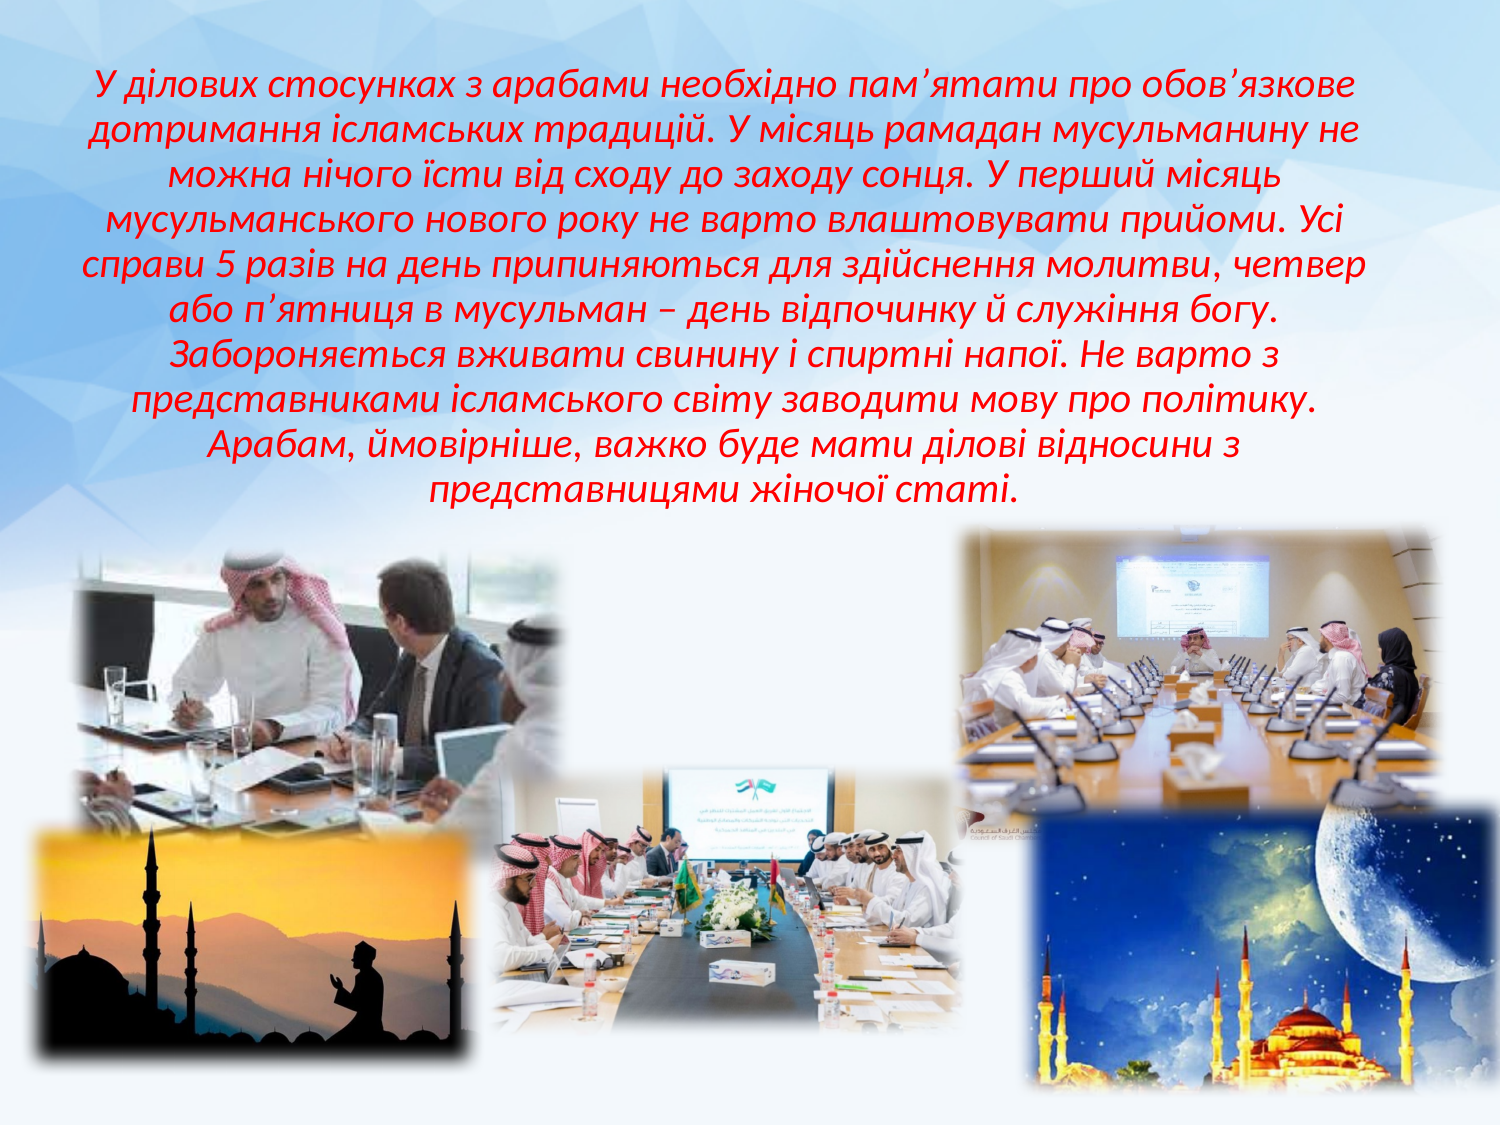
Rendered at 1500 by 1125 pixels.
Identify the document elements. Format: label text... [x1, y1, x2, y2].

list У ділових стосунках з арабами необхідно пам’ятати про обов’язкове дотримання ісламських традицій. У місяць рамадан мусульманину не можна нічого їсти від сходу до заходу сонця. У перший місяць мусульманського нового року не варто влаштовувати прийоми. Усі справи 5 разів на день припиняються для здійснення молитви, четвер або п’ятниця в мусульман – день відпочинку й служіння богу. Забороняється вживати свинину і спиртні напої. Не варто з представниками ісламського світу заводити мову про політику. Арабам, ймовірніше, важко буде мати ділові відносини з представницями жіночої статі. [51, 53, 1397, 545]
picture [0, 0, 1500, 1125]
